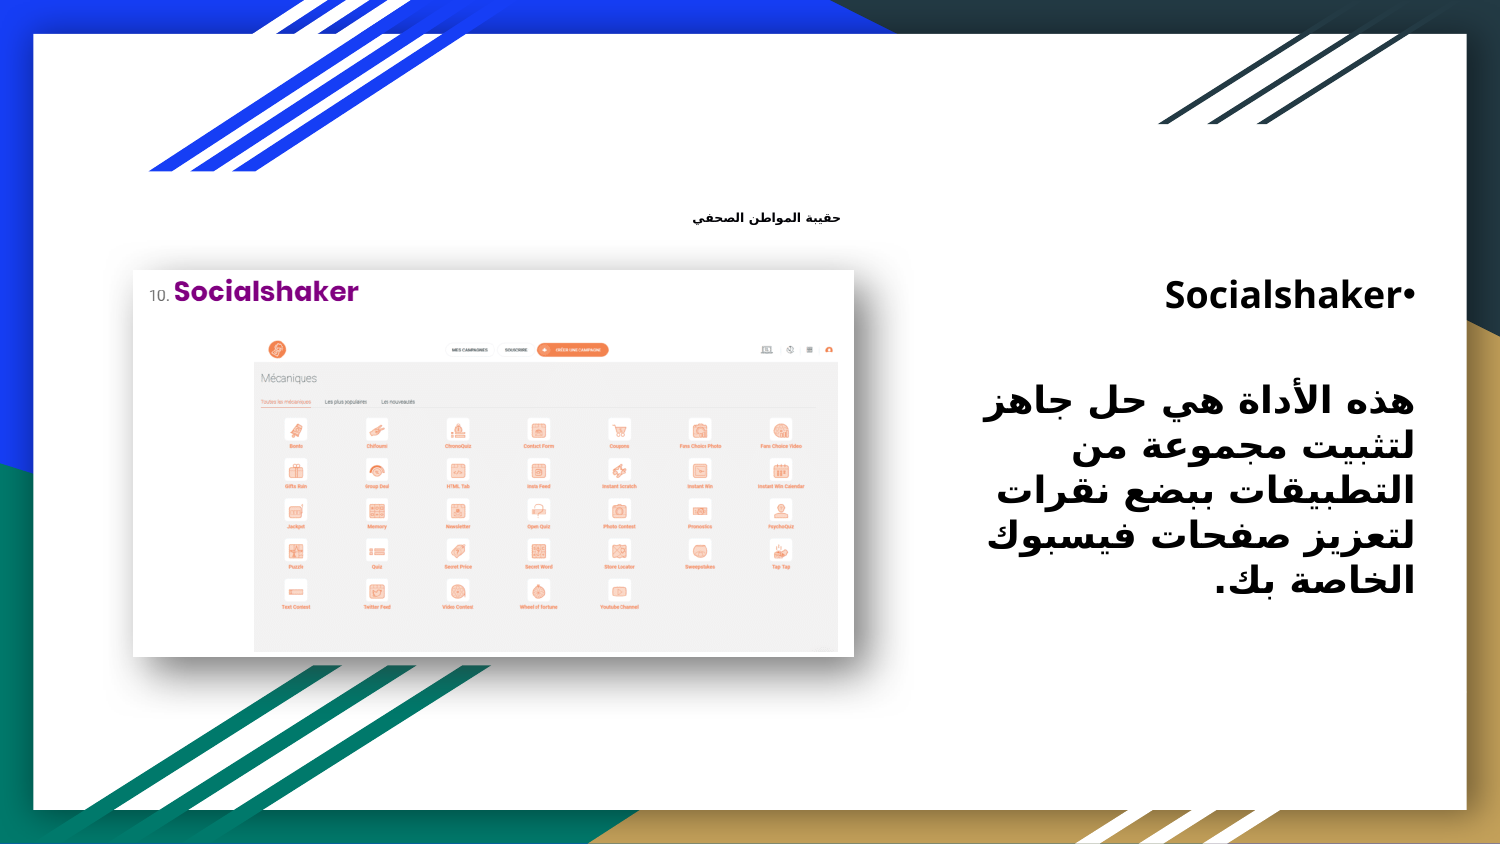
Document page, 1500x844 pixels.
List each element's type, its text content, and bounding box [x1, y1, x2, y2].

title حقيبة المواطن الصحفي [153, 148, 1381, 259]
text_box Socialshaker هذه الأداة هي حل جاهز لتثبيت مجموعة من التطبيقات ببضع نقرات لتعزيز صفحات فيسبوك الخاصة بك. [870, 256, 1431, 844]
picture [133, 269, 854, 658]
